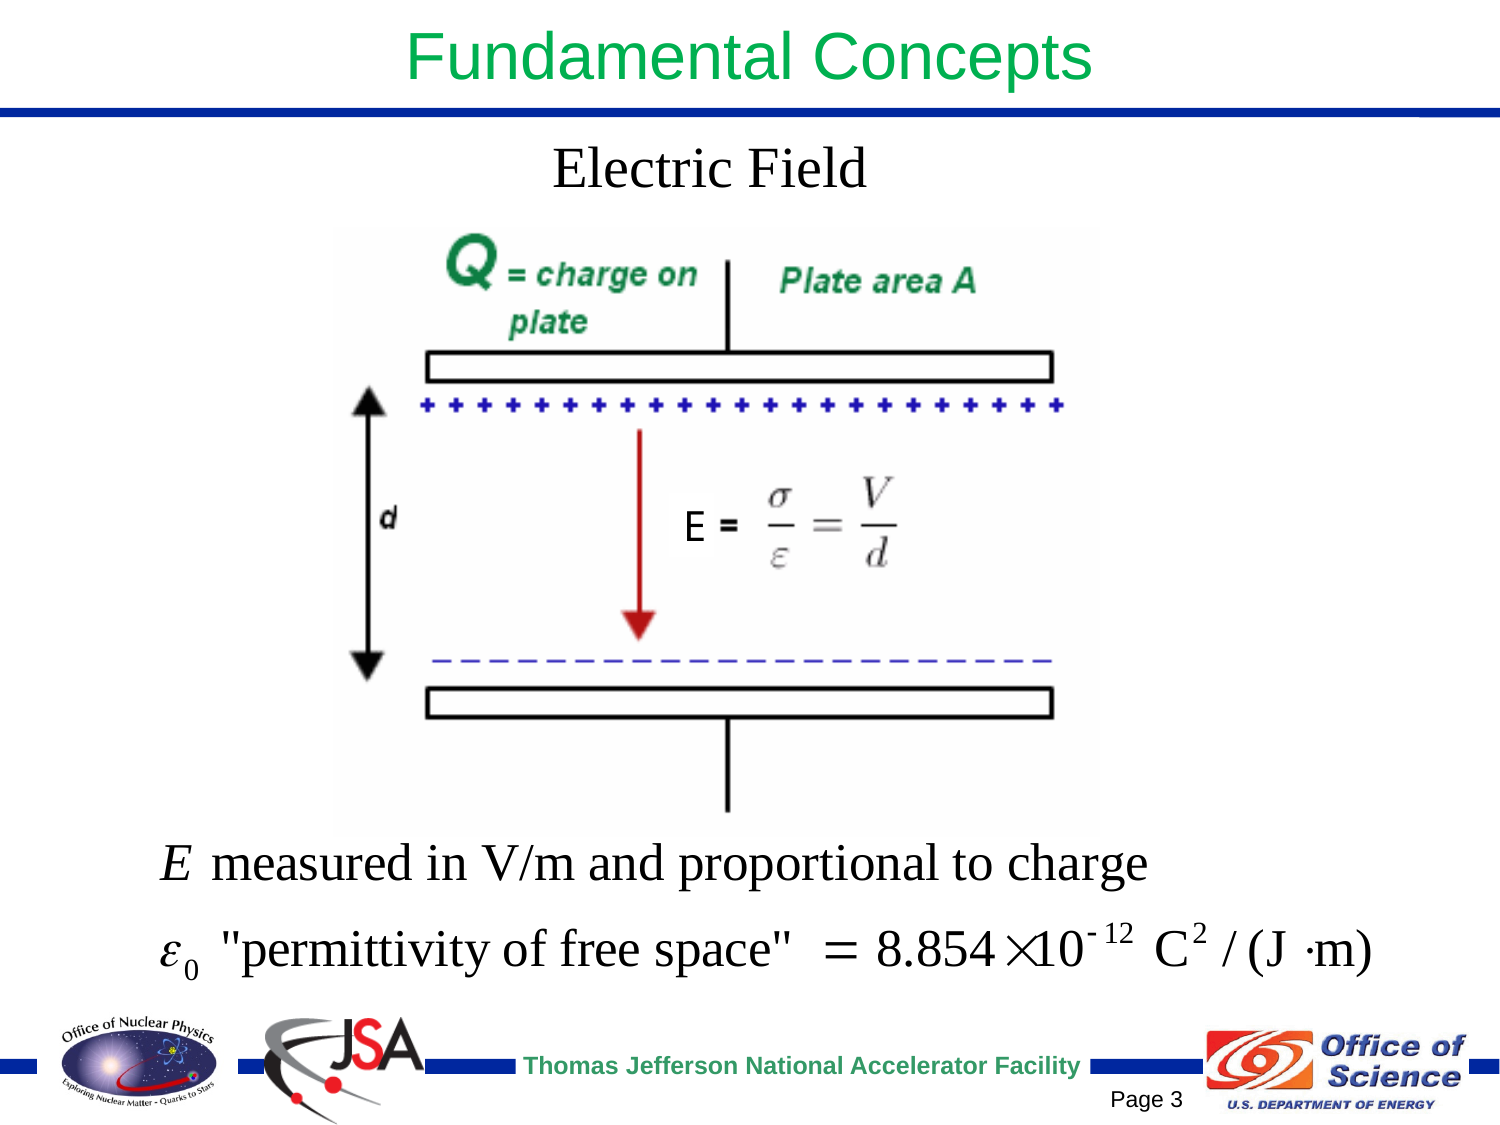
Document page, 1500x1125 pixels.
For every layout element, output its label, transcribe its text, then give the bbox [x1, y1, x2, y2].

title Fundamental Concepts [0, 0, 1500, 106]
picture [37, 1012, 238, 1117]
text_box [150, 821, 1384, 991]
text_box Electric Field [537, 121, 997, 207]
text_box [333, 227, 1100, 838]
picture [1203, 1025, 1469, 1114]
picture [264, 1017, 425, 1125]
